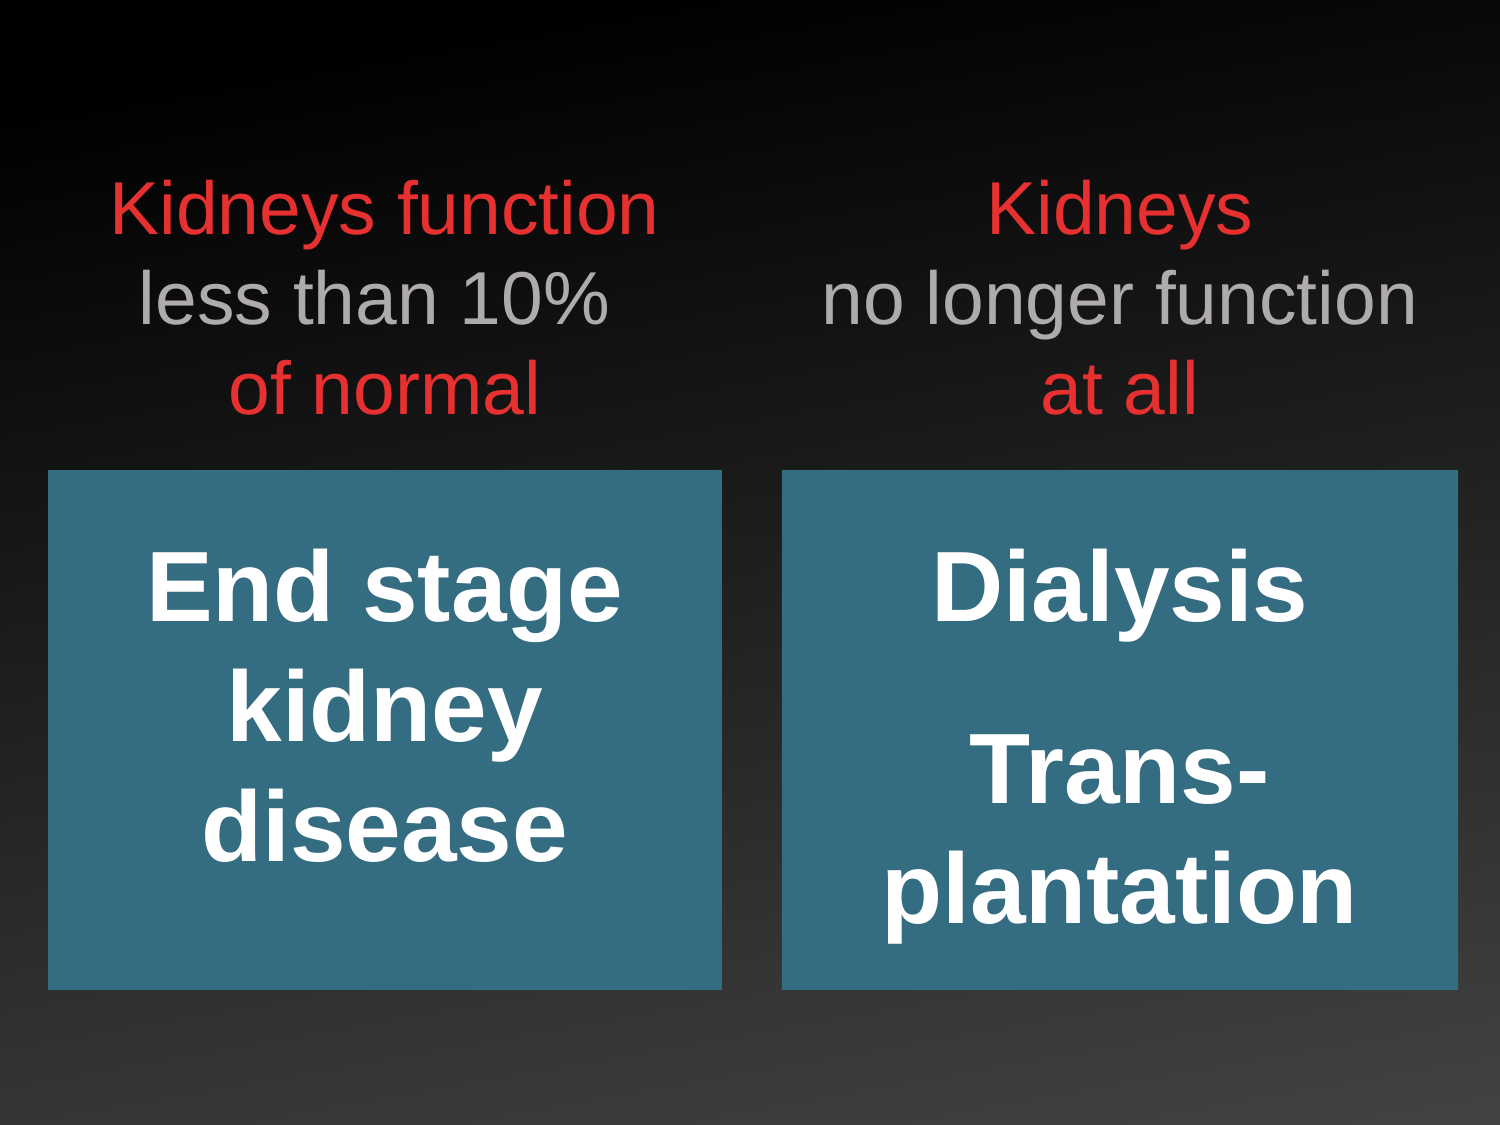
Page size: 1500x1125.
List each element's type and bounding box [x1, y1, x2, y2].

text_box [781, 149, 1459, 990]
text_box [29, 149, 741, 990]
